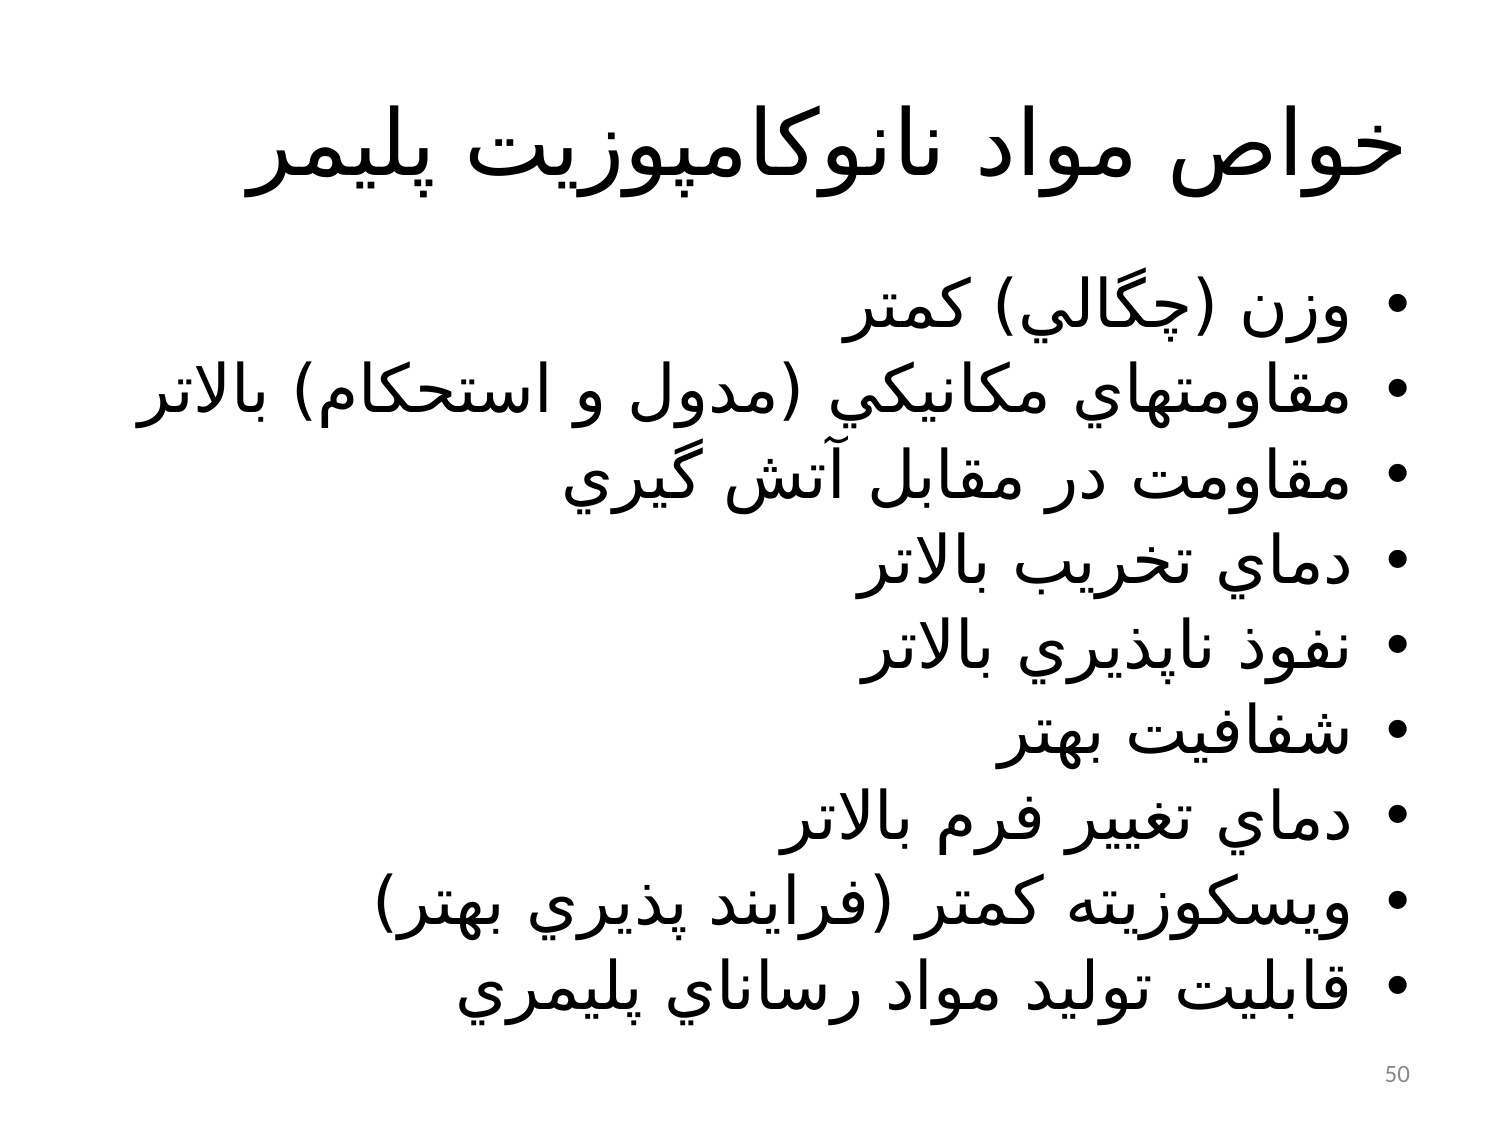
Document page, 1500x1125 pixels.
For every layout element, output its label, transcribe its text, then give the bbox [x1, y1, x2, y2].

title خواص مواد نانوكامپوزيت پليمر [75, 45, 1425, 233]
slide_number 50 [1074, 1042, 1425, 1103]
list وزن (چگالي) کمتر مقاومتهاي مکانيکي (مدول و استحکام) بالاتر مقاومت در مقابل آتش گيري دماي تخريب بالاتر نفوذ ناپذيري بالاتر شفافيت بهتر دماي تغيير فرم بالاتر ويسکوزيته کمتر (فرايند پذيري بهتر) قابليت توليد مواد رساناي پليمري [75, 262, 1425, 1005]
